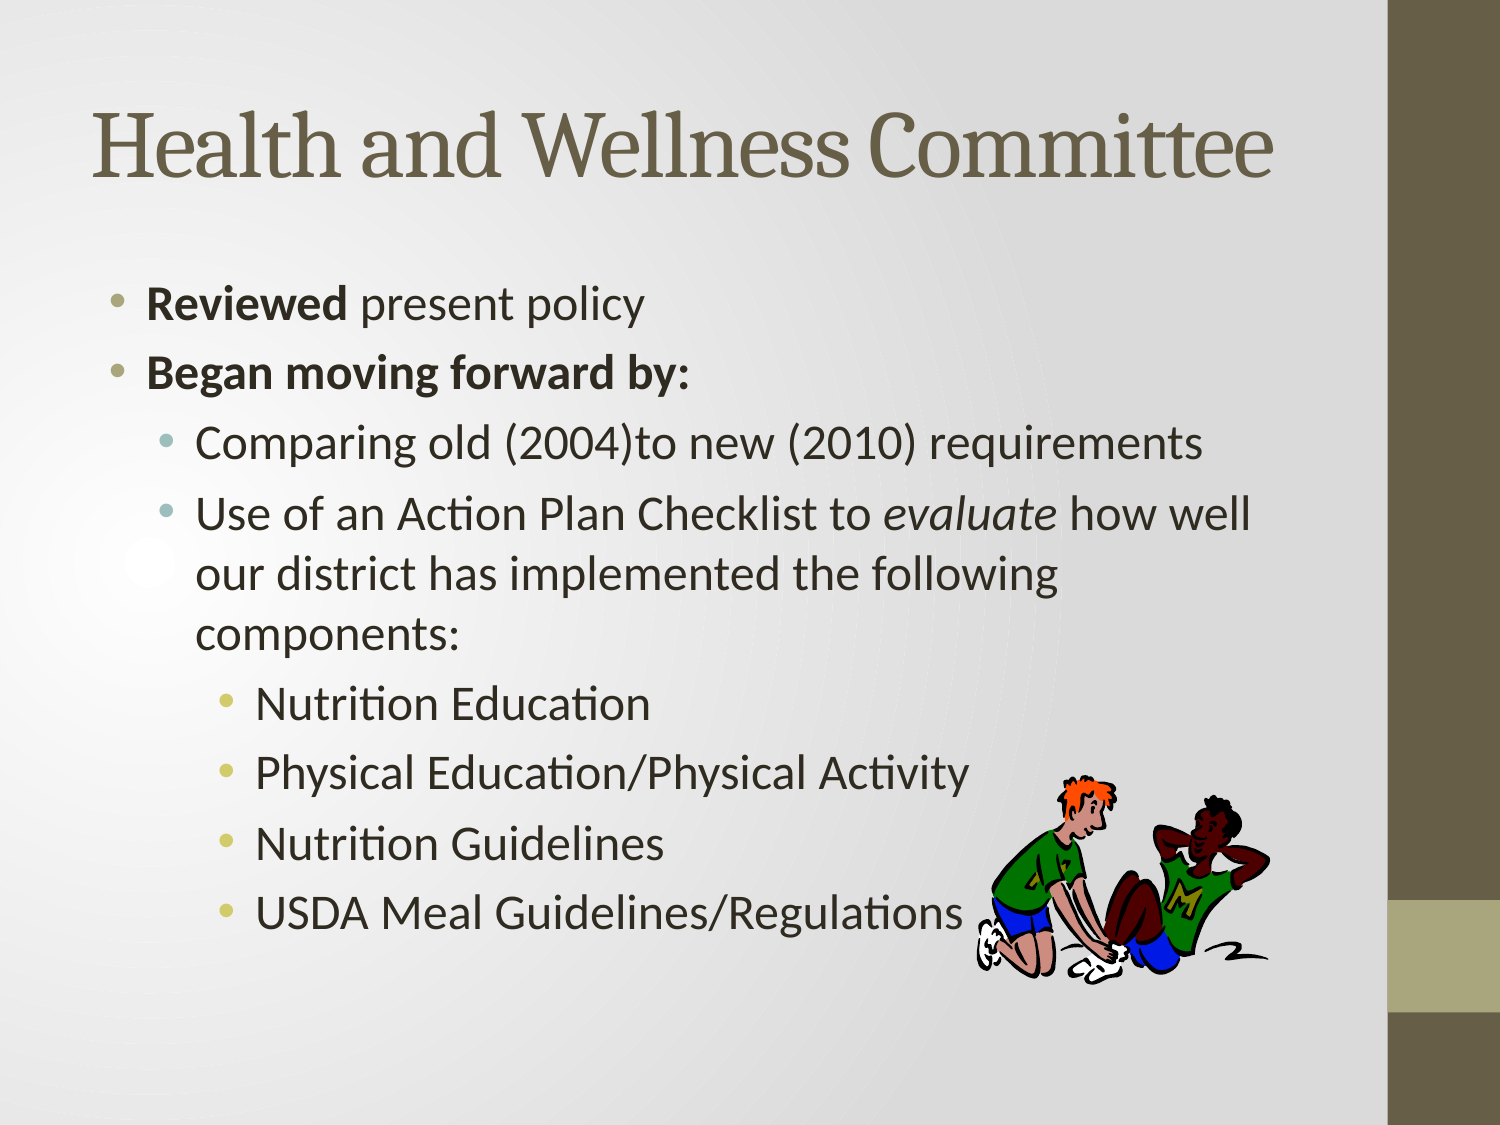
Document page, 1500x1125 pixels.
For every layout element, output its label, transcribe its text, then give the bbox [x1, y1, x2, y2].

picture [974, 774, 1272, 986]
title Health and Wellness Committee [75, 45, 1325, 233]
list Reviewed present policy Began moving forward by: Comparing old (2004)to new (2010) requirements Use of an Action Plan Checklist to evaluate how well our district has implemented the following components: Nutrition Education Physical Education/Physical Activity Nutrition Guidelines USDA Meal Guidelines/Regulations [75, 262, 1325, 1050]
